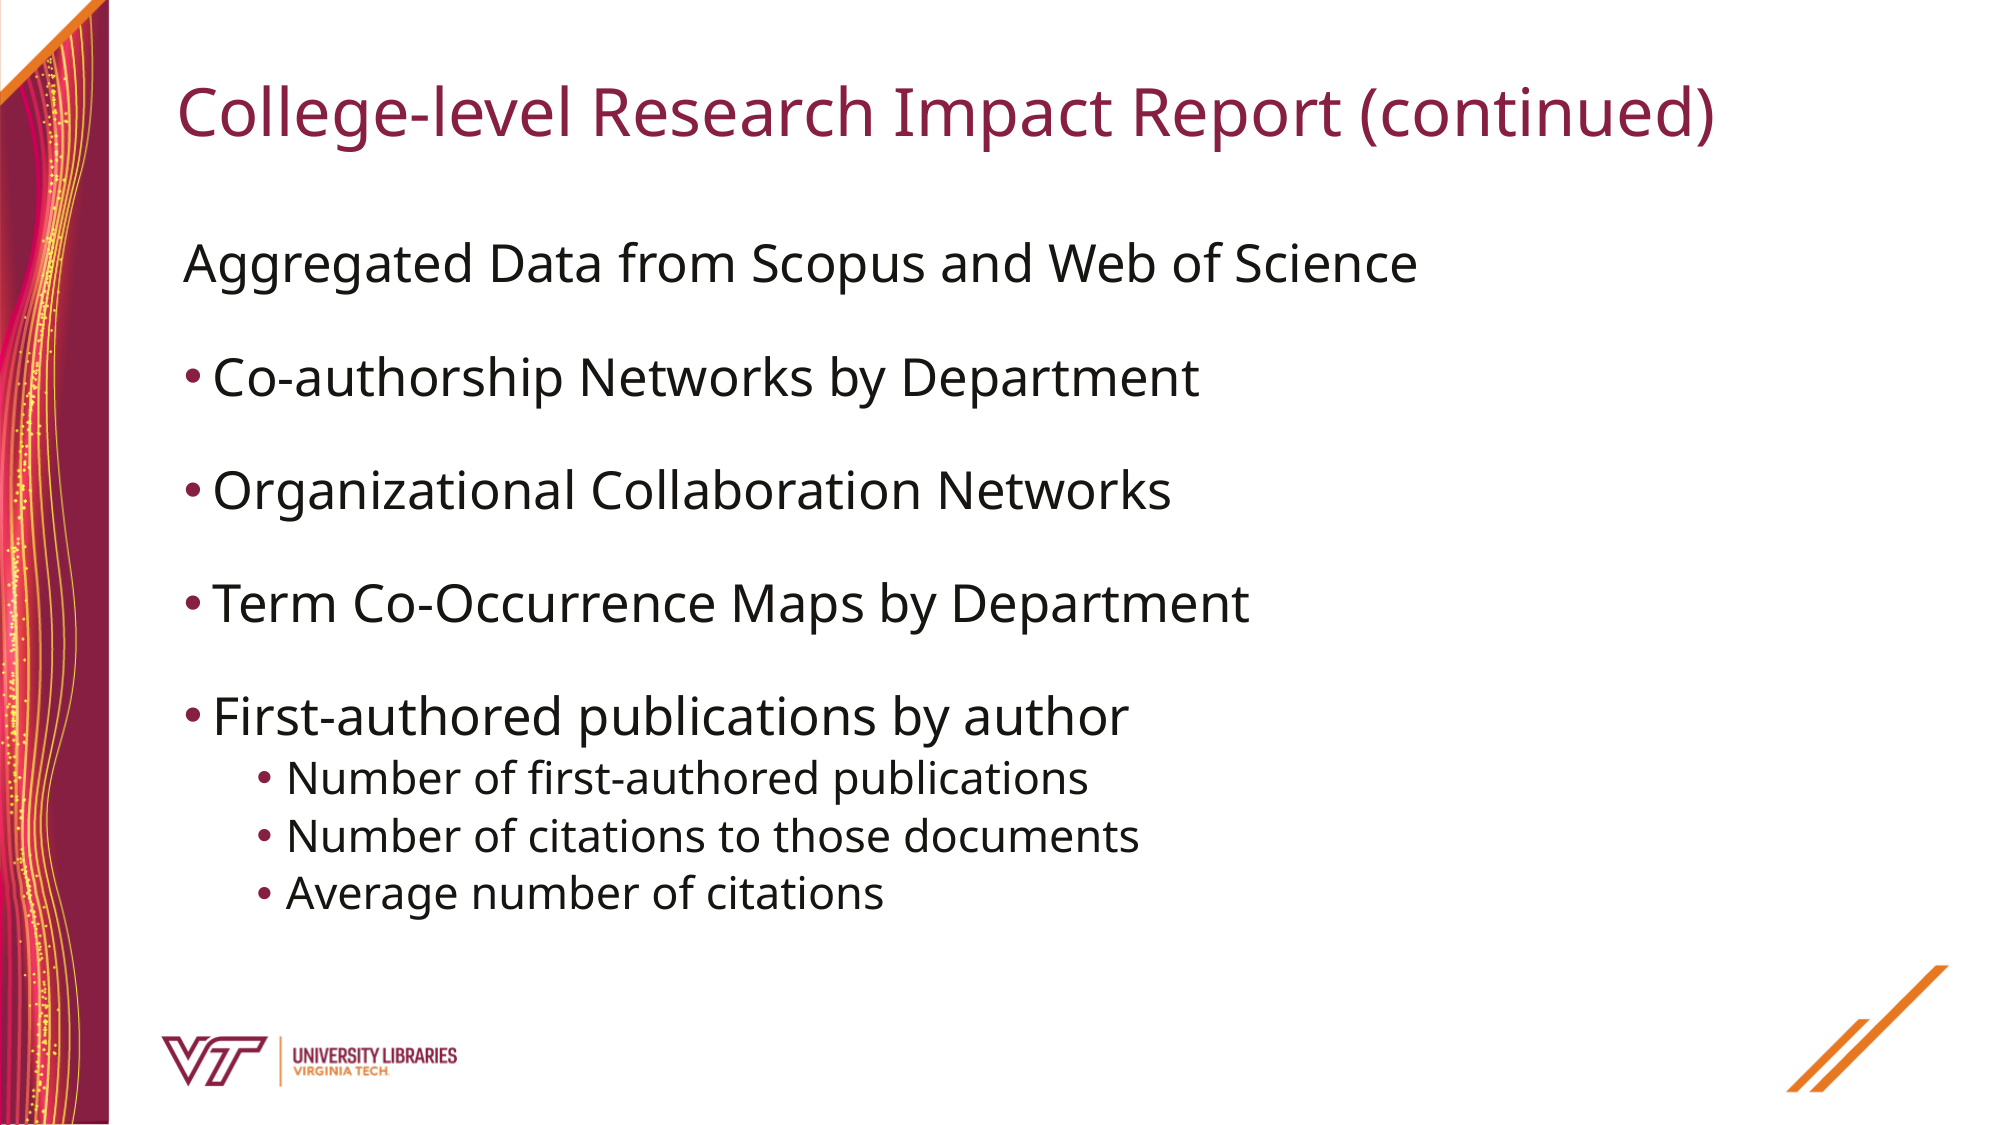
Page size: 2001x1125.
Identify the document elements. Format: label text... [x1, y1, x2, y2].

list Aggregated Data from Scopus and Web of Science Co-authorship Networks by Department Organizational Collaboration Networks Term Co-Occurrence Maps by Department First-authored publications by author Number of first-authored publications Number of citations to those documents Average number of citations [161, 230, 1800, 933]
picture [0, 0, 2000, 1125]
title College-level Research Impact Report (continued) [161, 59, 1800, 171]
